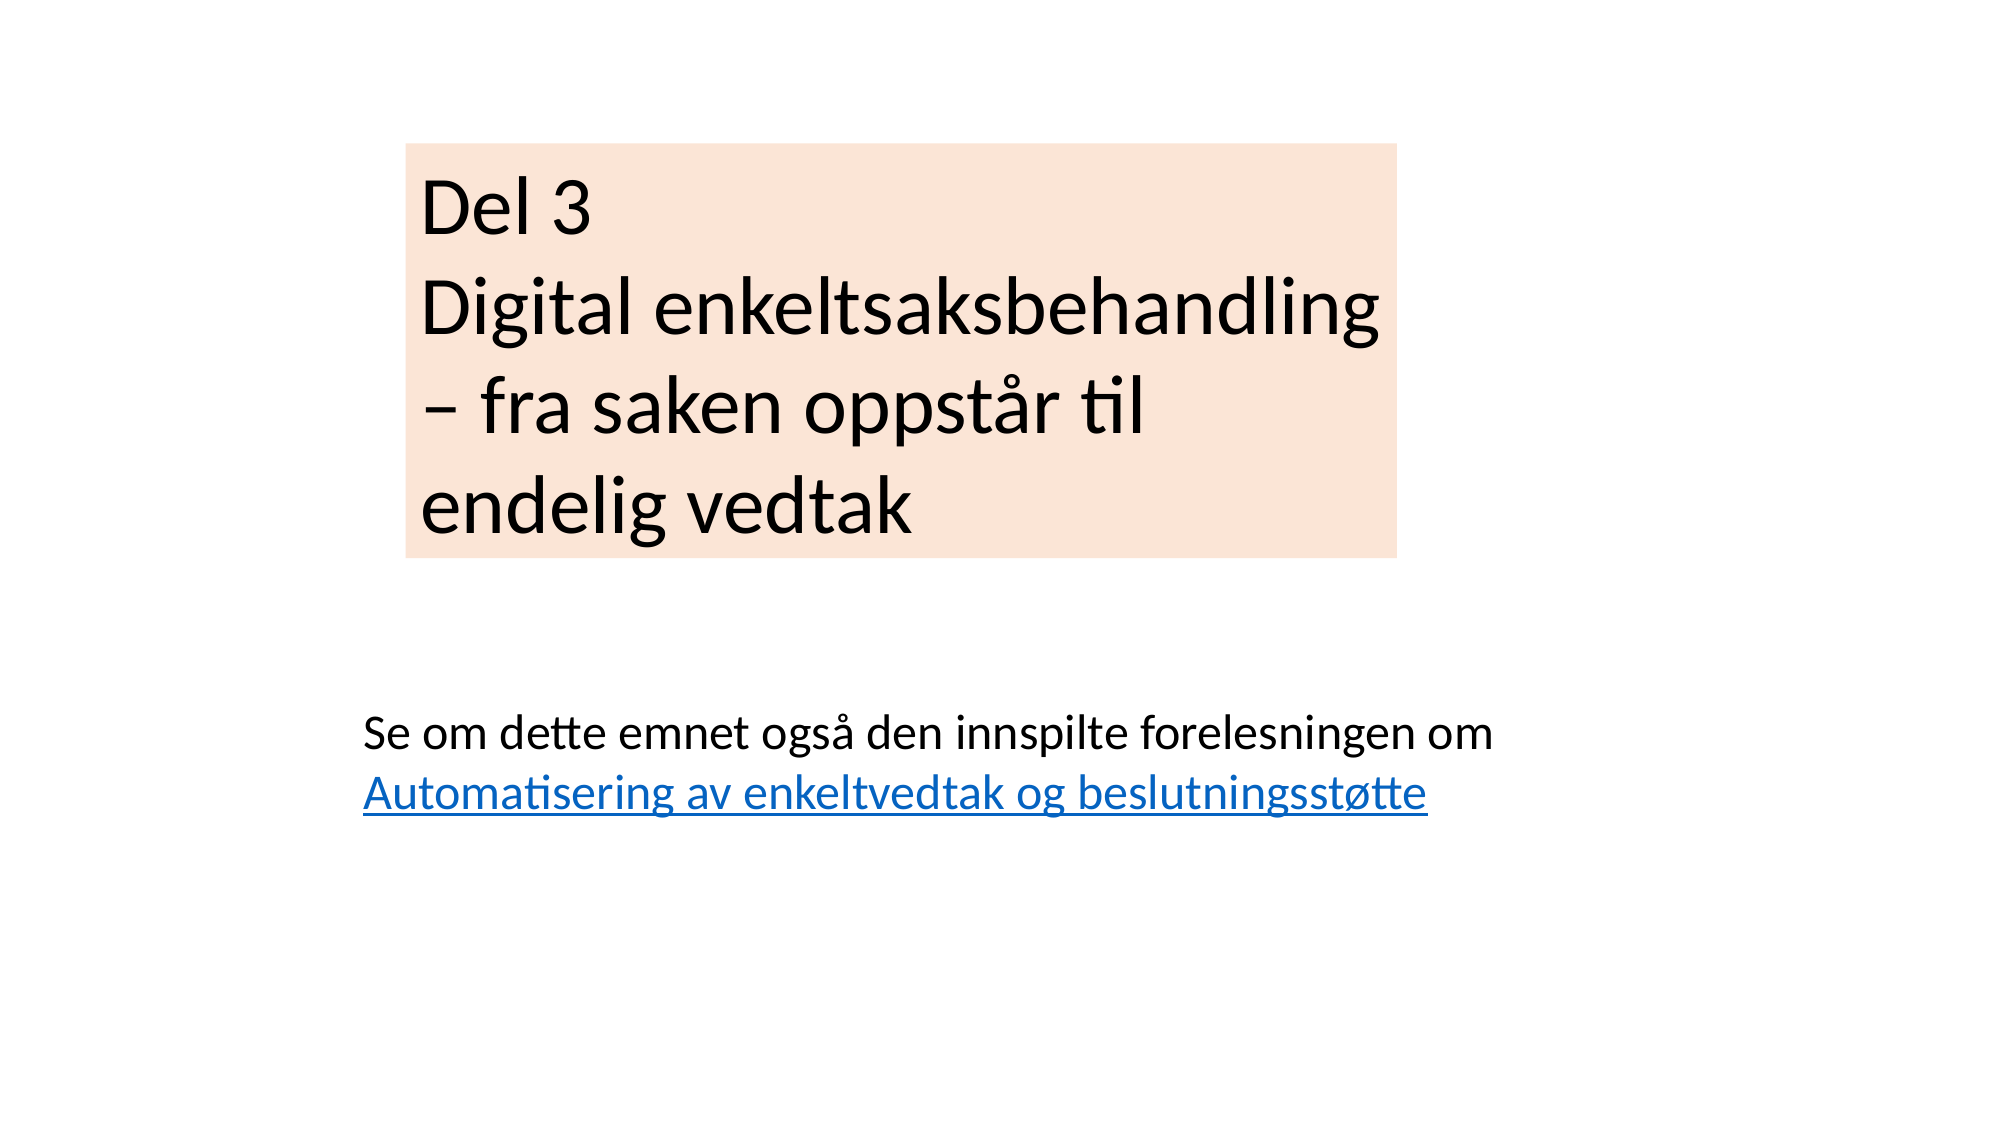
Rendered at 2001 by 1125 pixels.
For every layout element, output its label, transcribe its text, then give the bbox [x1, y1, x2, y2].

text_box Del 3 Digital enkeltsaksbehandling – fra saken oppstår til endelig vedtak [405, 143, 1397, 559]
text_box Se om dette emnet også den innspilte forelesningen om Automatisering av enkeltvedtak og beslutningsstøtte [348, 692, 1510, 827]
